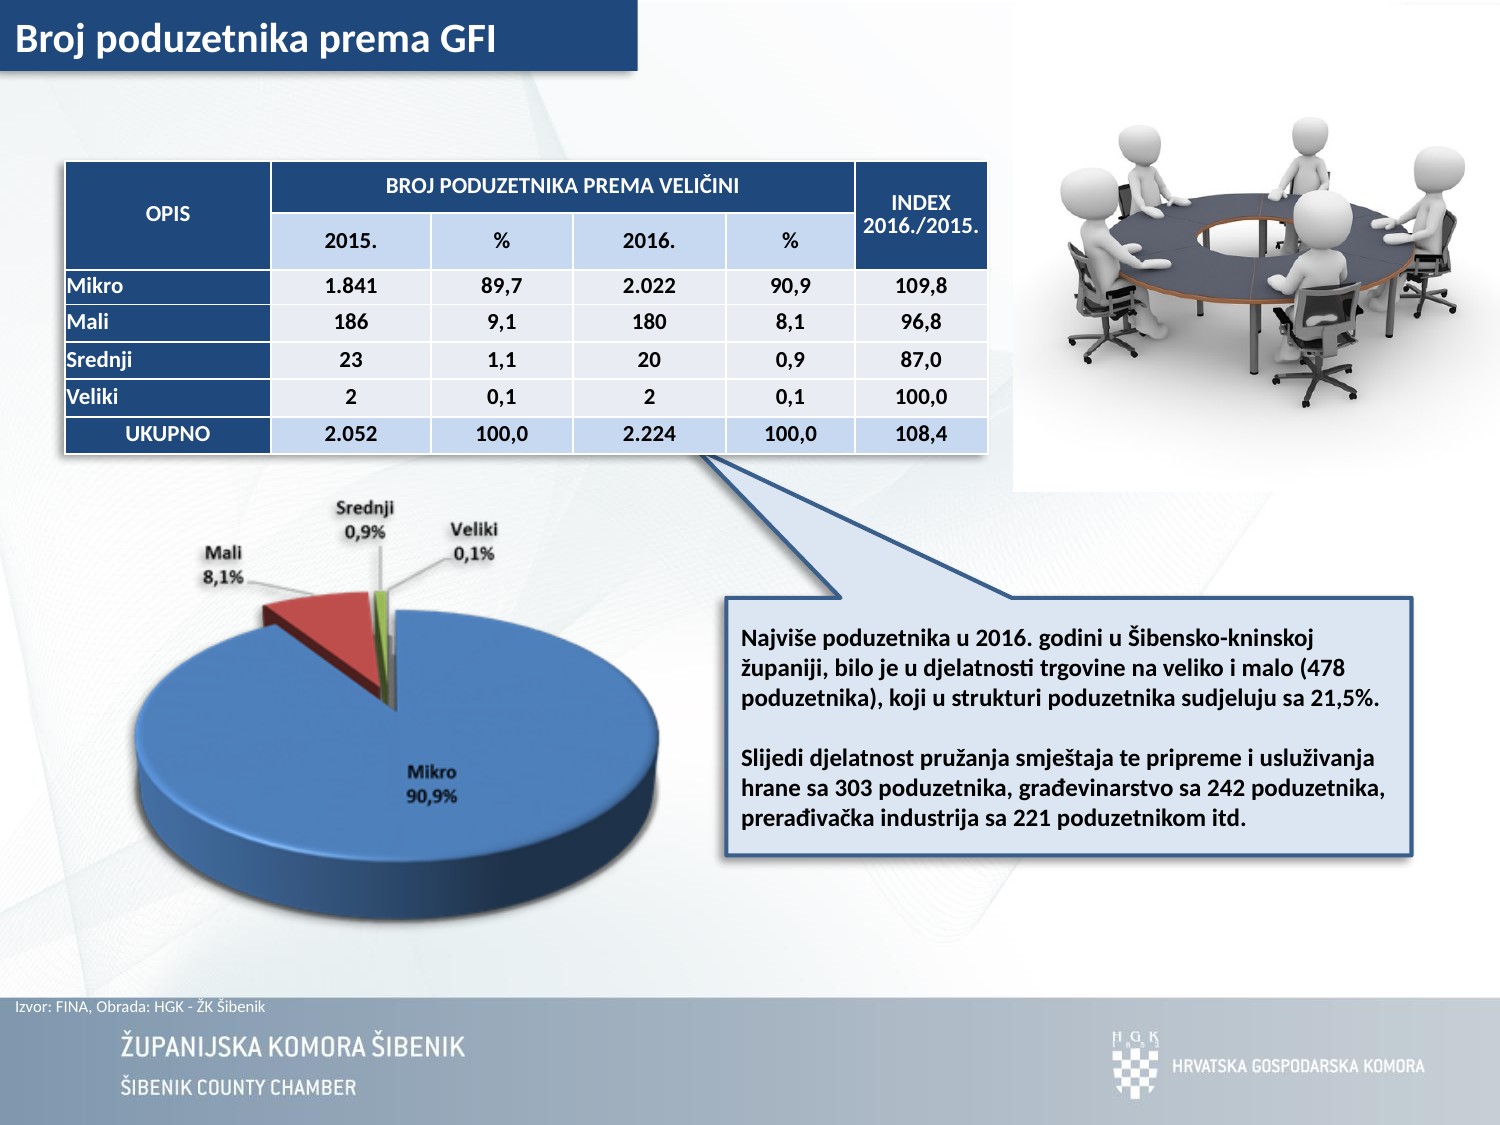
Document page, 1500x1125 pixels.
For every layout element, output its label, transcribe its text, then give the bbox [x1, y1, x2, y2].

table_cell 89,7 [432, 271, 572, 304]
table_cell Mali [66, 305, 270, 341]
table_cell 87,0 [856, 343, 987, 378]
table_cell 8,1 [727, 305, 854, 341]
table_cell 1,1 [432, 343, 572, 378]
table_cell 108,4 [856, 418, 987, 453]
table_cell Mikro [66, 271, 270, 304]
table_header OPIS [66, 162, 270, 269]
table_cell 90,9 [727, 271, 854, 304]
table_cell Veliki [66, 380, 270, 416]
table_cell 2.052 [272, 418, 430, 453]
table_cell 100,0 [856, 380, 987, 416]
table_cell 96,8 [856, 305, 987, 341]
table_cell 180 [574, 305, 725, 341]
table_cell % [432, 214, 572, 269]
table_cell Srednji [66, 343, 270, 378]
table_cell 100,0 [727, 418, 854, 453]
table_cell 0,1 [727, 380, 854, 416]
table_header INDEX 2016./2015. [856, 162, 987, 269]
text_box Izvor: FINA, Obrada: HGK - ŽK Šibenik [0, 987, 349, 1023]
table_cell 20 [574, 343, 725, 378]
table_cell UKUPNO [66, 418, 270, 453]
table_cell % [727, 214, 854, 269]
title Broj poduzetnika prema GFI [0, 0, 638, 72]
table_cell 0,1 [432, 380, 572, 416]
table_cell 2 [272, 380, 430, 416]
table_cell 1.841 [272, 271, 430, 304]
table_cell 23 [272, 343, 430, 378]
table_cell 2015. [272, 214, 430, 269]
table_cell 2 [574, 380, 725, 416]
table_cell 109,8 [856, 271, 987, 304]
table_cell 0,9 [727, 343, 854, 378]
table_cell 186 [272, 305, 430, 341]
table_cell 9,1 [432, 305, 572, 341]
table_cell 2.224 [574, 418, 725, 453]
text_box Najviše poduzetnika u 2016. godini u Šibensko-kninskoj županiji, bilo je u djelatnosti trgovine na veliko i malo (478 poduzetnika), koji u strukturi poduzetnika sudjeluju sa 21,5%. Slijedi djelatnost pružanja smještaja te pripreme i usluživanja hrane sa 303 poduzetnika, građevinarstvo sa 242 poduzetnika, prerađivačka industrija sa 221 poduzetnikom itd. [707, 464, 1414, 858]
picture [0, 2, 1500, 1125]
table_cell 2016. [574, 214, 725, 269]
table_header BROJ PODUZETNIKA PREMA VELIČINI [272, 162, 854, 212]
table_cell 2.022 [574, 271, 725, 304]
table_cell 100,0 [432, 418, 572, 453]
